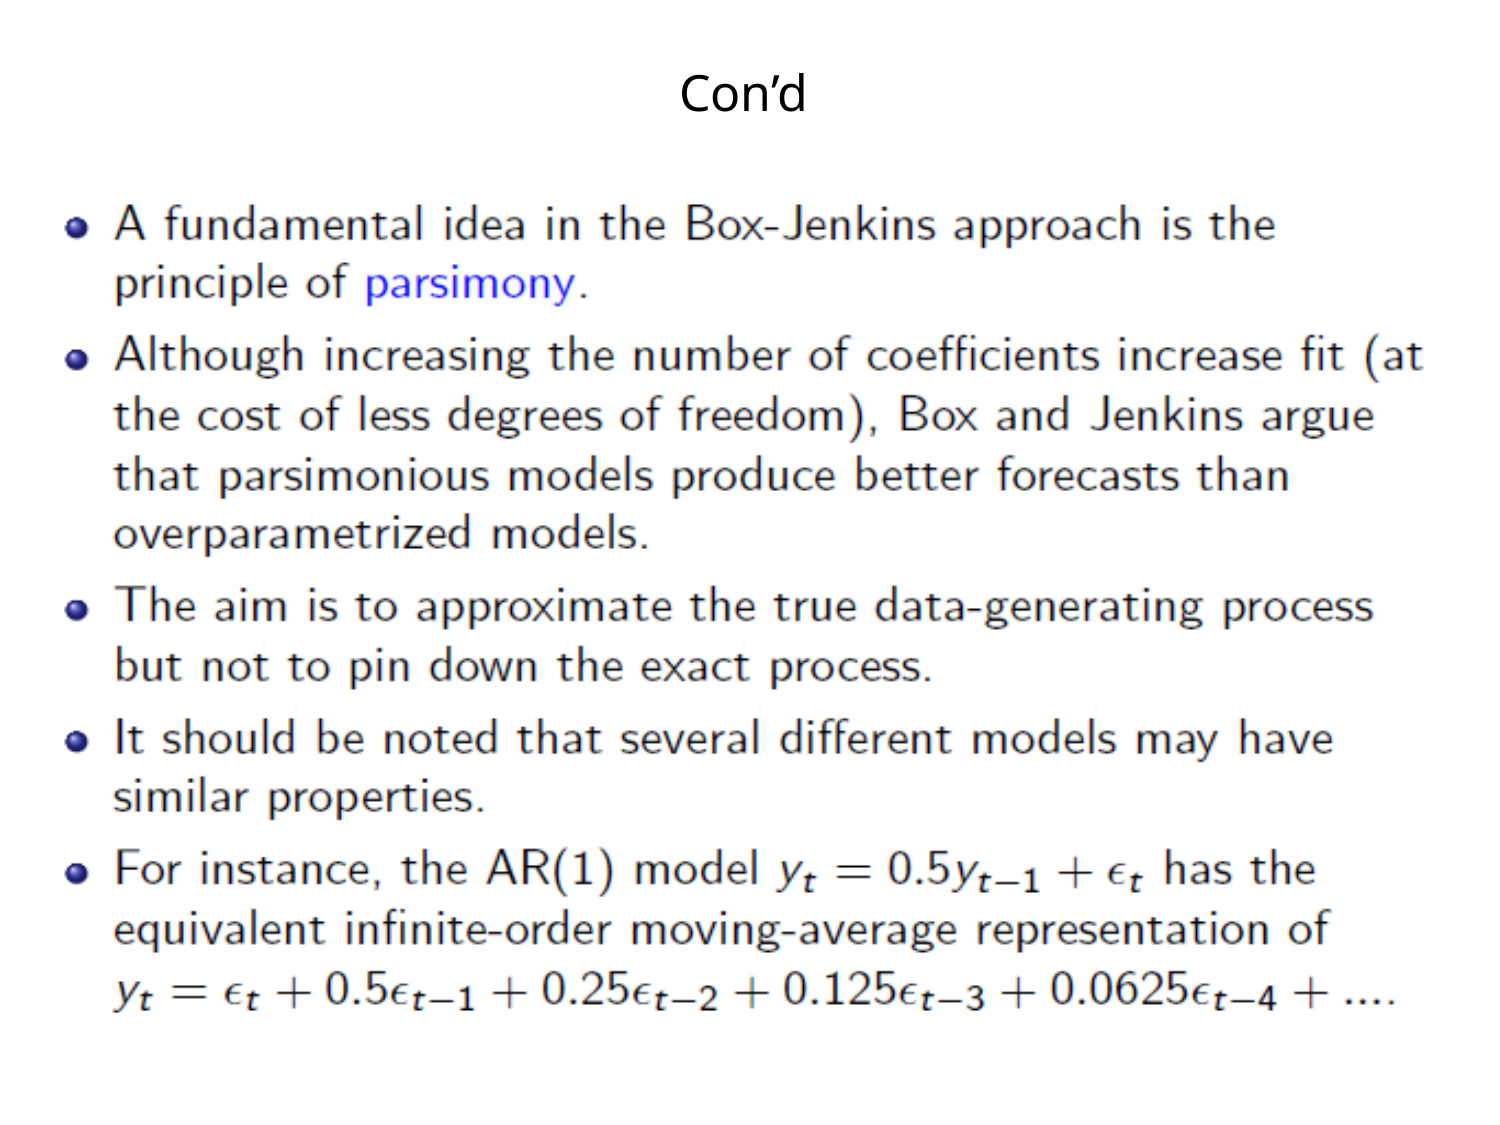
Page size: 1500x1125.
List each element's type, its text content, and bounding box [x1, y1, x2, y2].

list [49, 174, 1444, 1038]
title Con’d [75, 45, 1425, 138]
